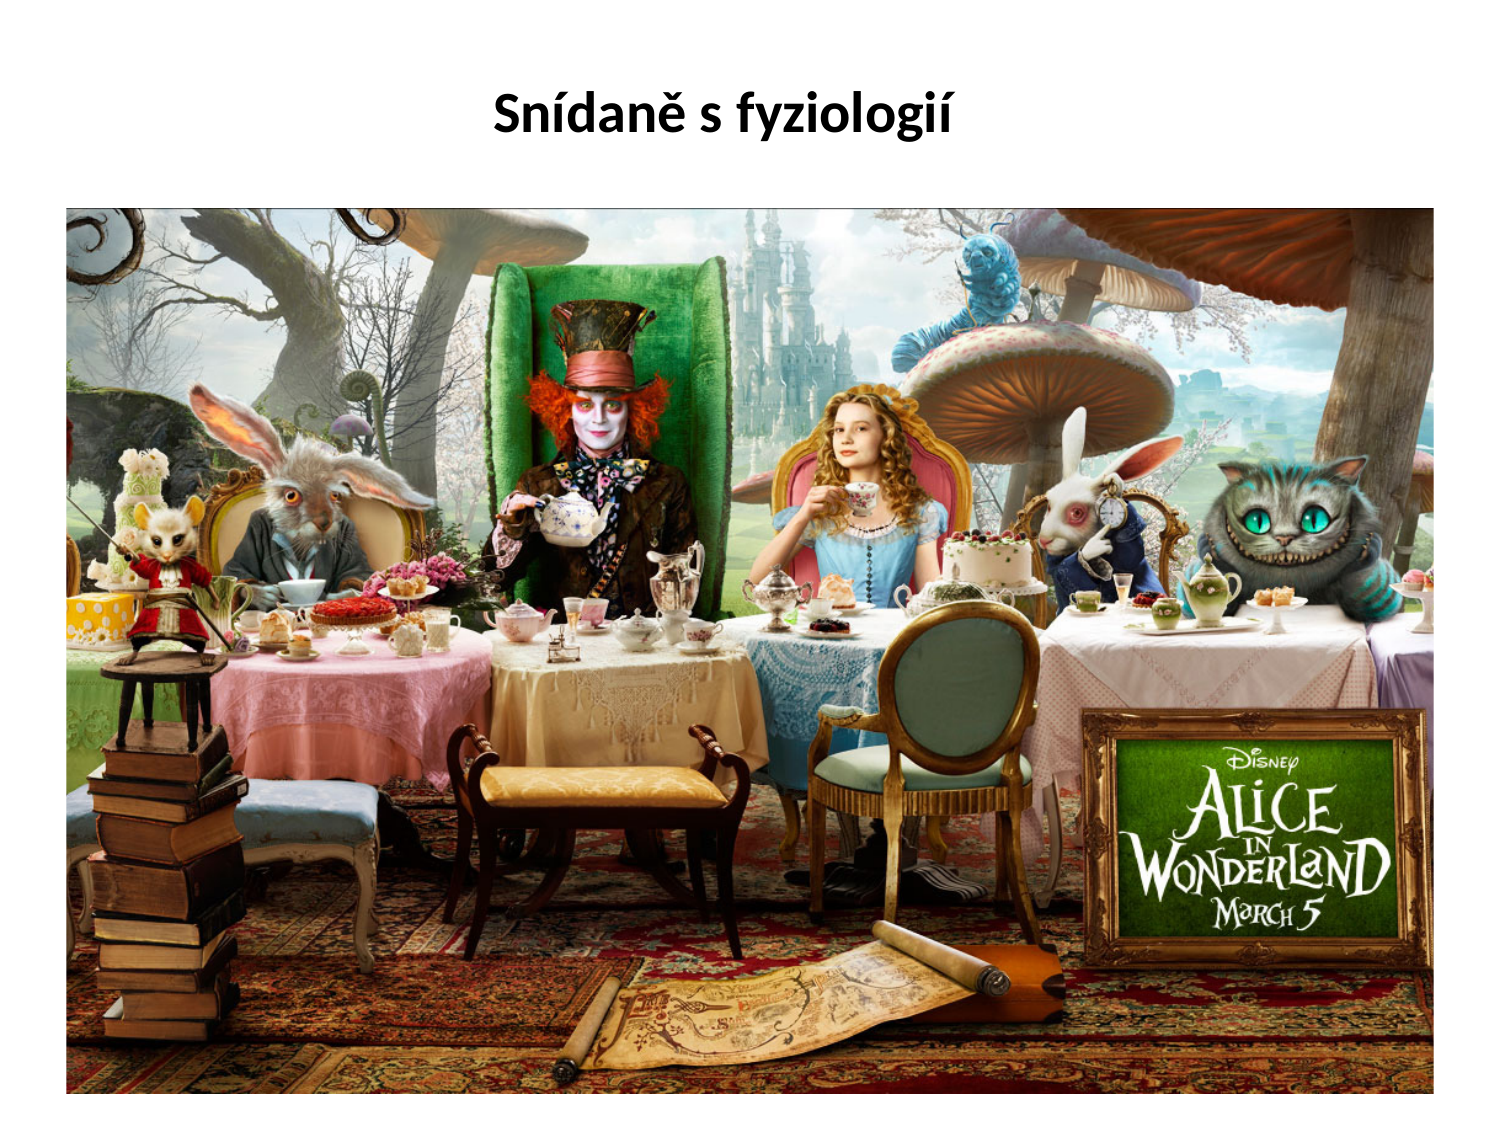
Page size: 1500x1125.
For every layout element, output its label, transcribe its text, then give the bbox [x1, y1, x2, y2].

text_box Snídaně s fyziologií [478, 66, 1415, 152]
picture [66, 207, 1434, 1095]
